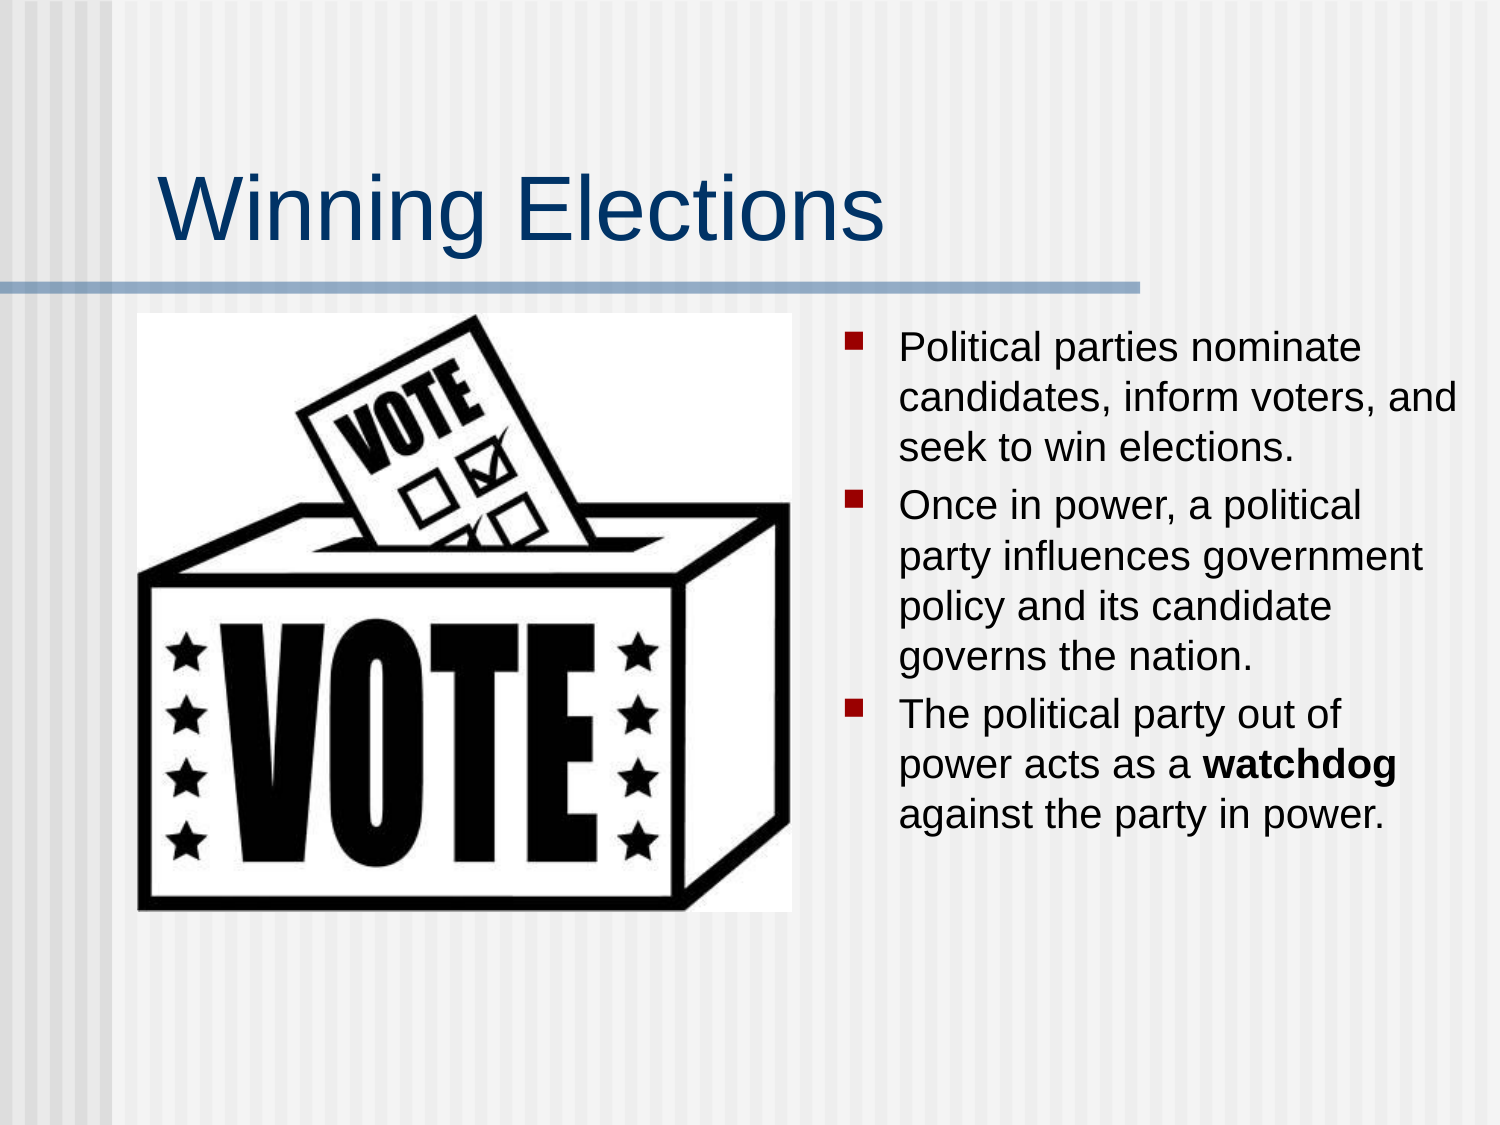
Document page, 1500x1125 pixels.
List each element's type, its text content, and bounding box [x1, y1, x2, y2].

picture [137, 313, 792, 912]
list [149, 312, 803, 1000]
list Political parties nominate candidates, inform voters, and seek to win elections. Once in power, a political party influences government policy and its candidate governs the nation. The political party out of power acts as a watchdog against the party in power. [827, 312, 1481, 1000]
title Winning Elections [142, 87, 1482, 267]
